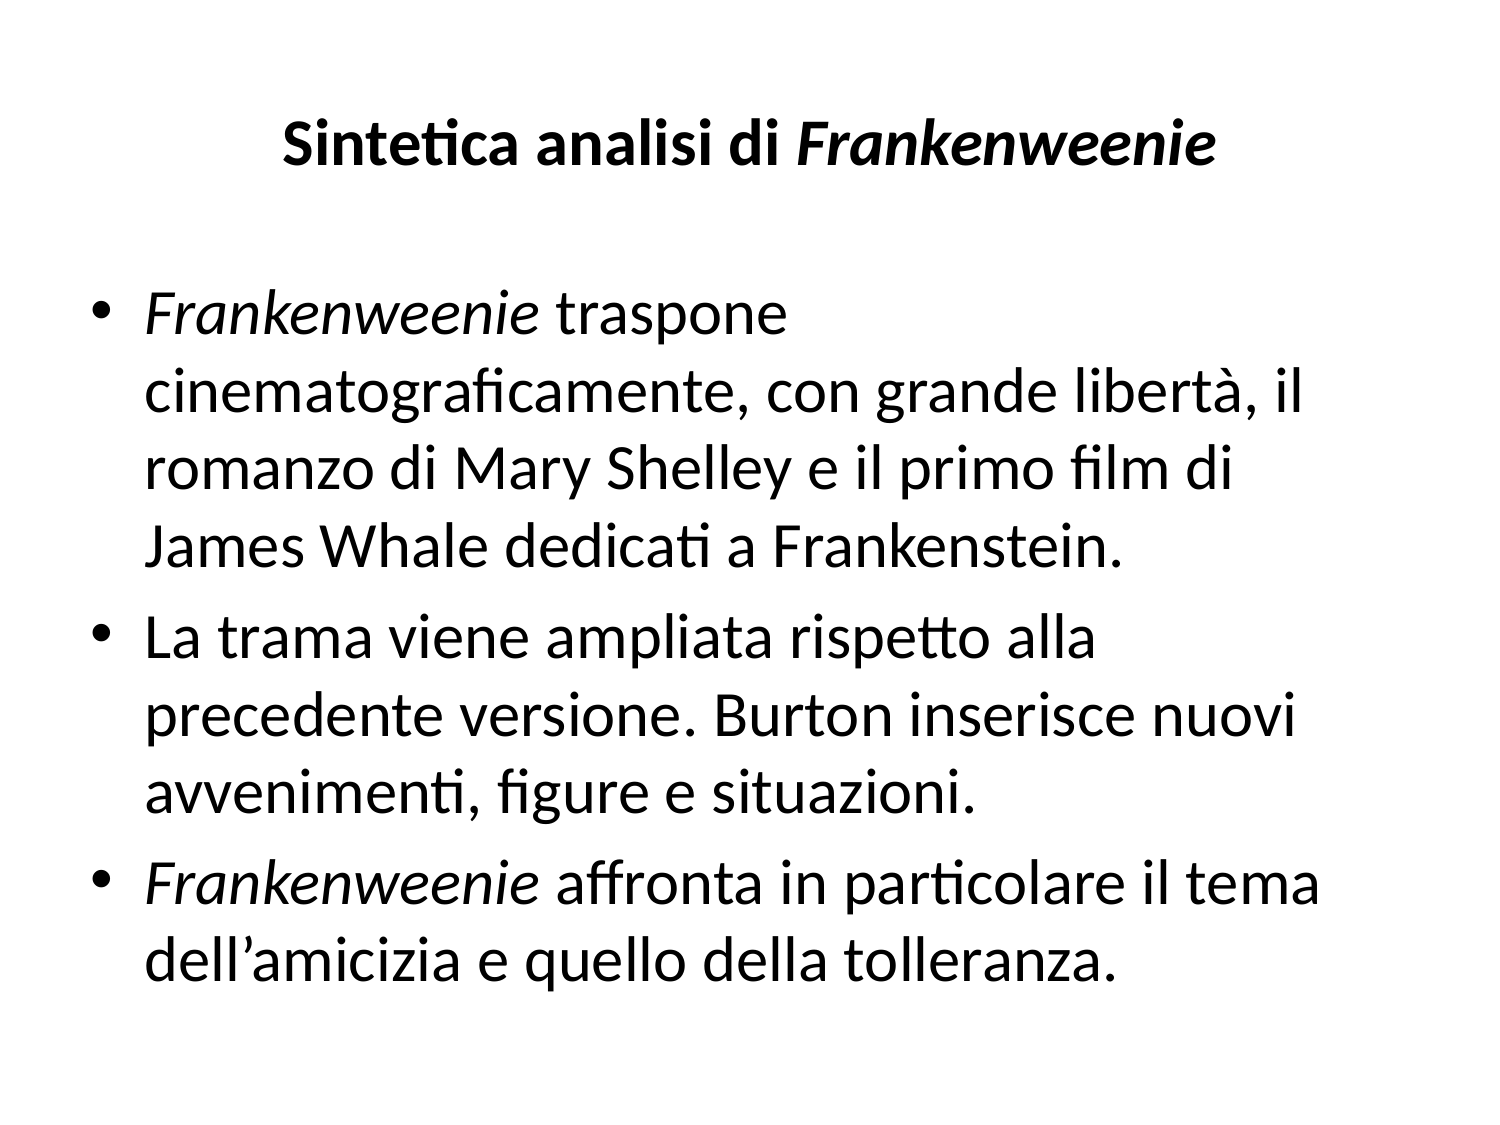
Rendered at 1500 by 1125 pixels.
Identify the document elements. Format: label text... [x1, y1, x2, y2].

list Frankenweenie traspone cinematograficamente, con grande libertà, il romanzo di Mary Shelley e il primo film di James Whale dedicati a Frankenstein. La trama viene ampliata rispetto alla precedente versione. Burton inserisce nuovi avvenimenti, figure e situazioni. Frankenweenie affronta in particolare il tema dell’amicizia e quello della tolleranza. [75, 262, 1425, 1005]
title Sintetica analisi di Frankenweenie [75, 45, 1425, 233]
